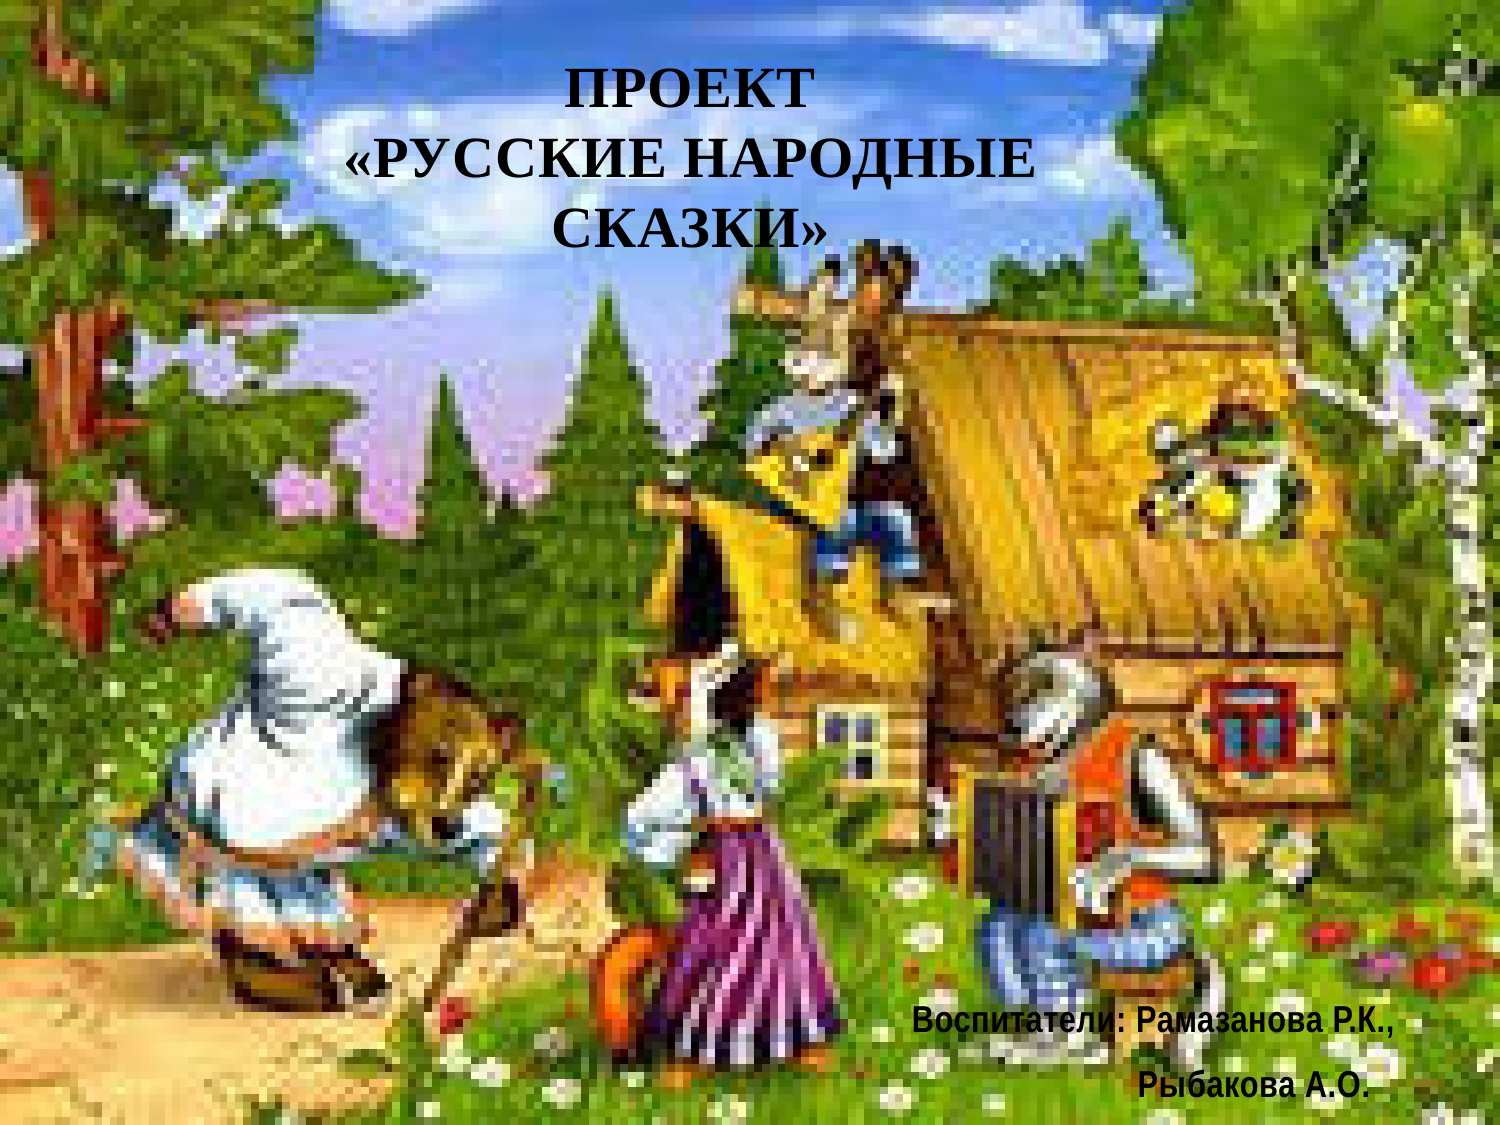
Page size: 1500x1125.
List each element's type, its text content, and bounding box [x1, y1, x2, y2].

picture [0, 0, 1500, 1125]
title Проект «Русские народные сказки» [230, 0, 1152, 268]
subtitle Воспитатели: Рамазанова Р.К., Рыбакова А.О. [808, 987, 1499, 1125]
